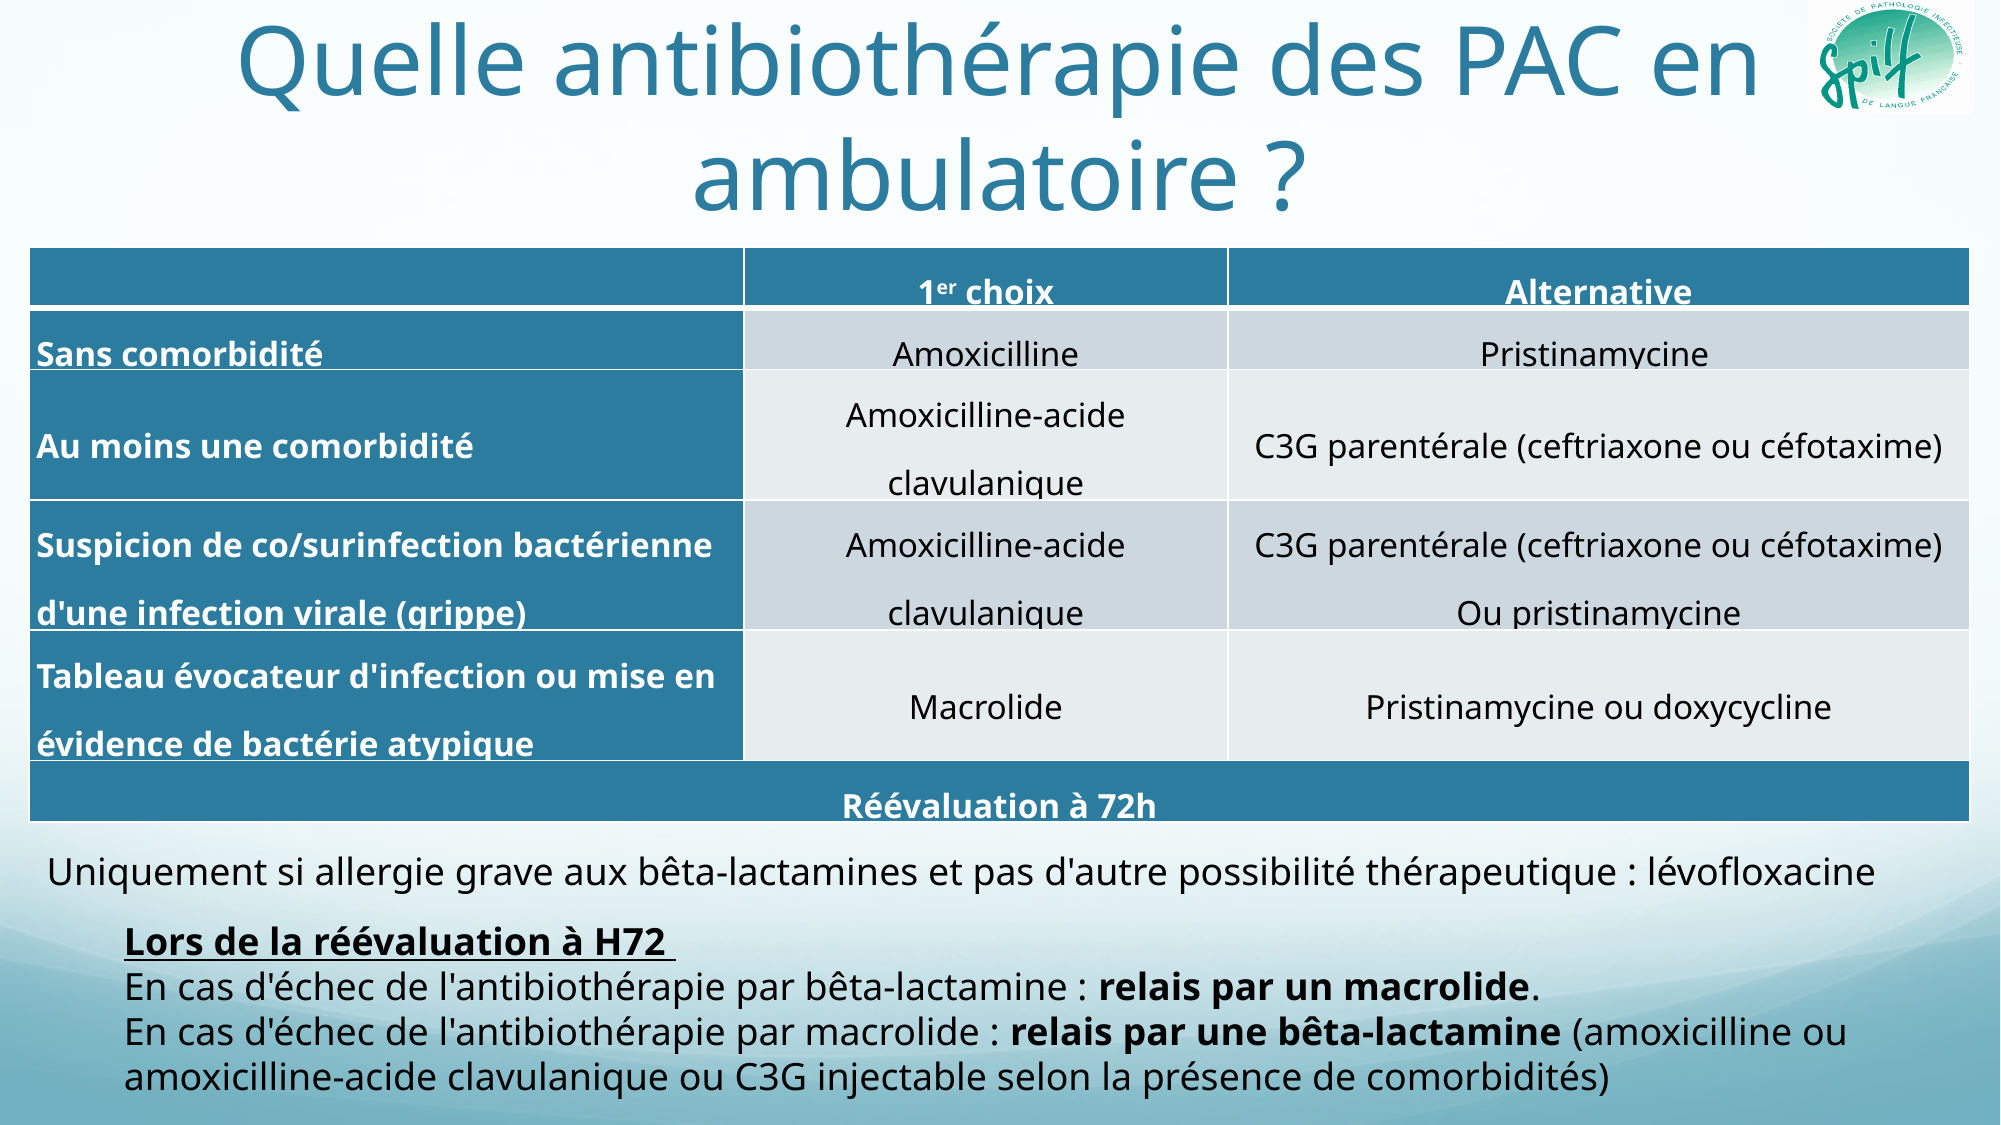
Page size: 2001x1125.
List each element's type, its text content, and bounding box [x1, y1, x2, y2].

table_cell Réévaluation à 72h [30, 761, 1969, 821]
table_cell C3G parentérale (ceftriaxone ou céfotaxime) Ou pristinamycine [1229, 501, 1969, 629]
table_cell Au moins une comorbidité [30, 370, 743, 499]
table_cell Suspicion de co/surinfection bactérienne d'une infection virale (grippe) [30, 501, 743, 629]
table_cell Pristinamycine ou doxycycline [1229, 631, 1969, 760]
table_cell Amoxicilline [745, 311, 1227, 369]
table_header [30, 248, 743, 305]
text_box Uniquement si allergie grave aux bêta-lactamines et pas d'autre possibilité thérapeutique : lévofloxacine [31, 840, 1942, 901]
picture [1808, 0, 1974, 115]
table_cell Amoxicilline-acide clavulanique [745, 370, 1227, 499]
table_header Alternative [1229, 248, 1969, 305]
table_cell Sans comorbidité [30, 311, 743, 369]
table_header 1er choix [745, 248, 1227, 305]
table_cell Tableau évocateur d'infection ou mise en évidence de bactérie atypique [30, 631, 743, 760]
table_cell Pristinamycine [1229, 311, 1969, 369]
table_cell C3G parentérale (ceftriaxone ou céfotaxime) [1229, 370, 1969, 499]
text_box Lors de la réévaluation à H72 En cas d'échec de l'antibiothérapie par bêta-lactamine : relais par un macrolide. En cas d'échec de l'antibiothérapie par macrolide : relais par une bêta-lactamine (amoxicilline ou amoxicilline-acide clavulanique ou C3G injectable selon la présence de comorbidités) [108, 910, 1974, 1106]
table_cell Amoxicilline-acide clavulanique [745, 501, 1227, 629]
table_cell Macrolide [745, 631, 1227, 760]
title Quelle antibiothérapie des PAC en ambulatoire ? [120, 17, 1880, 237]
